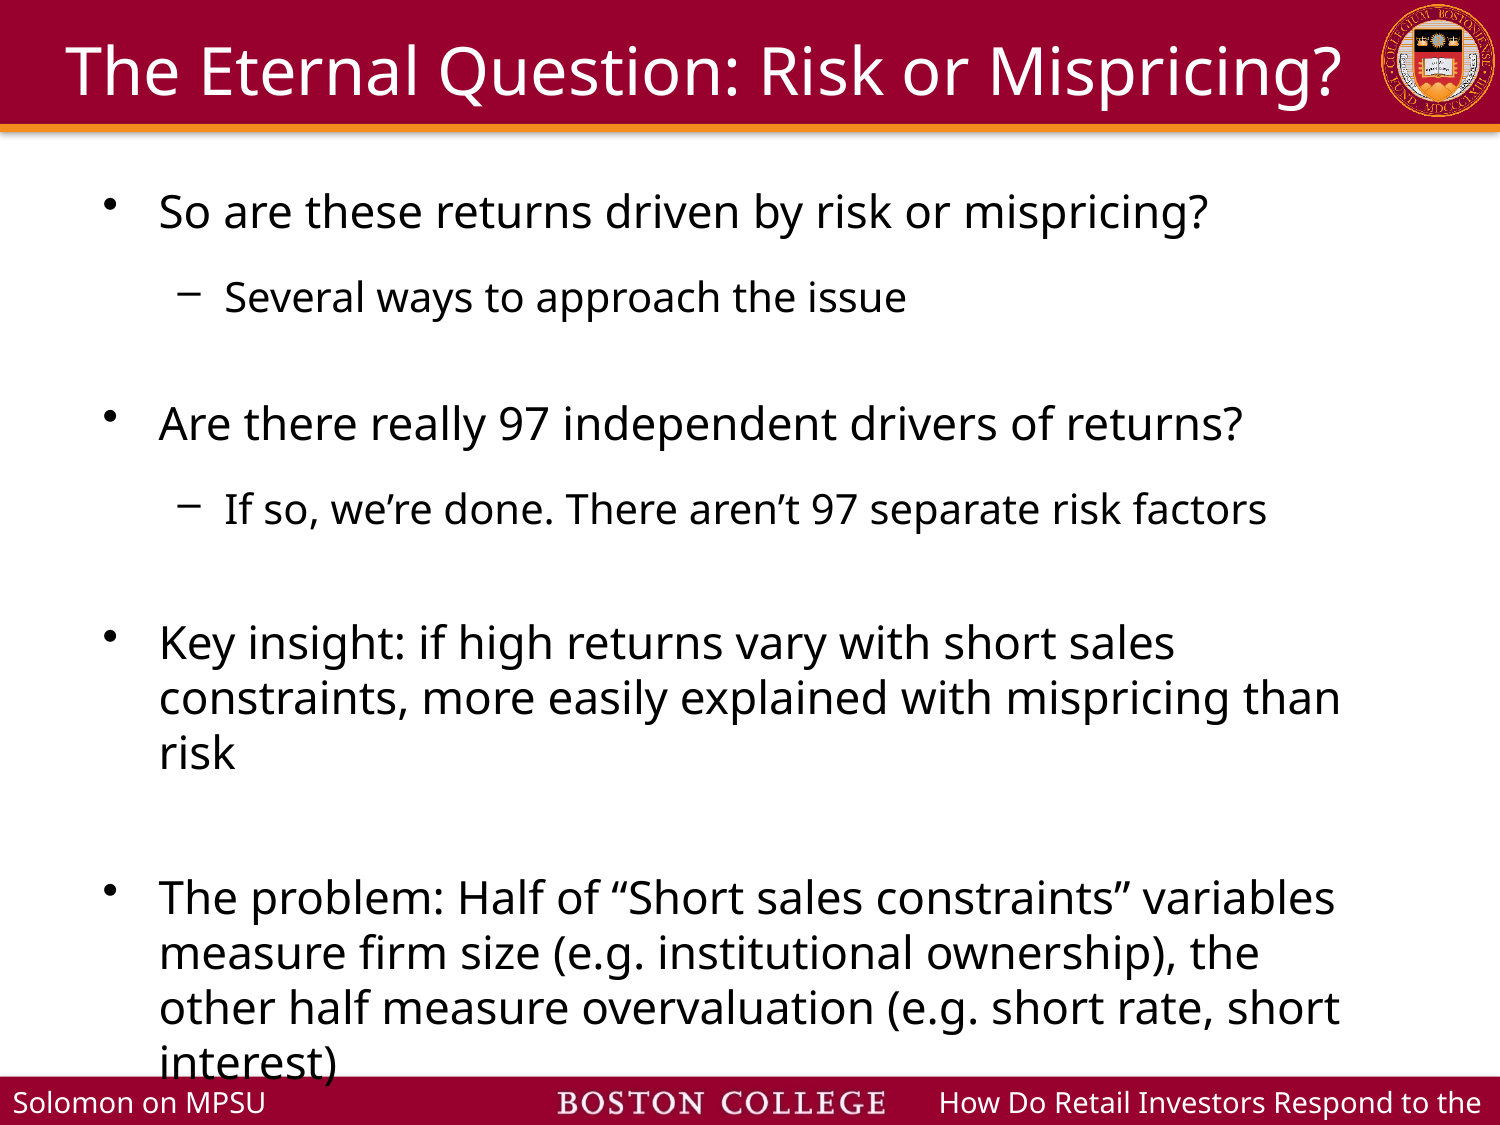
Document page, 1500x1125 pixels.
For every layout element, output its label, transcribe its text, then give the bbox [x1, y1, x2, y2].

list So are these returns driven by risk or mispricing? Several ways to approach the issue Are there really 97 independent drivers of returns? If so, we’re done. There aren’t 97 separate risk factors Key insight: if high returns vary with short sales constraints, more easily explained with mispricing than risk The problem: Half of “Short sales constraints” variables measure firm size (e.g. institutional ownership), the other half measure overvaluation (e.g. short rate, short interest) [87, 174, 1401, 1001]
title The Eternal Question: Risk or Mispricing? [49, 24, 1401, 113]
picture [553, 1086, 897, 1115]
picture [1381, 4, 1495, 117]
